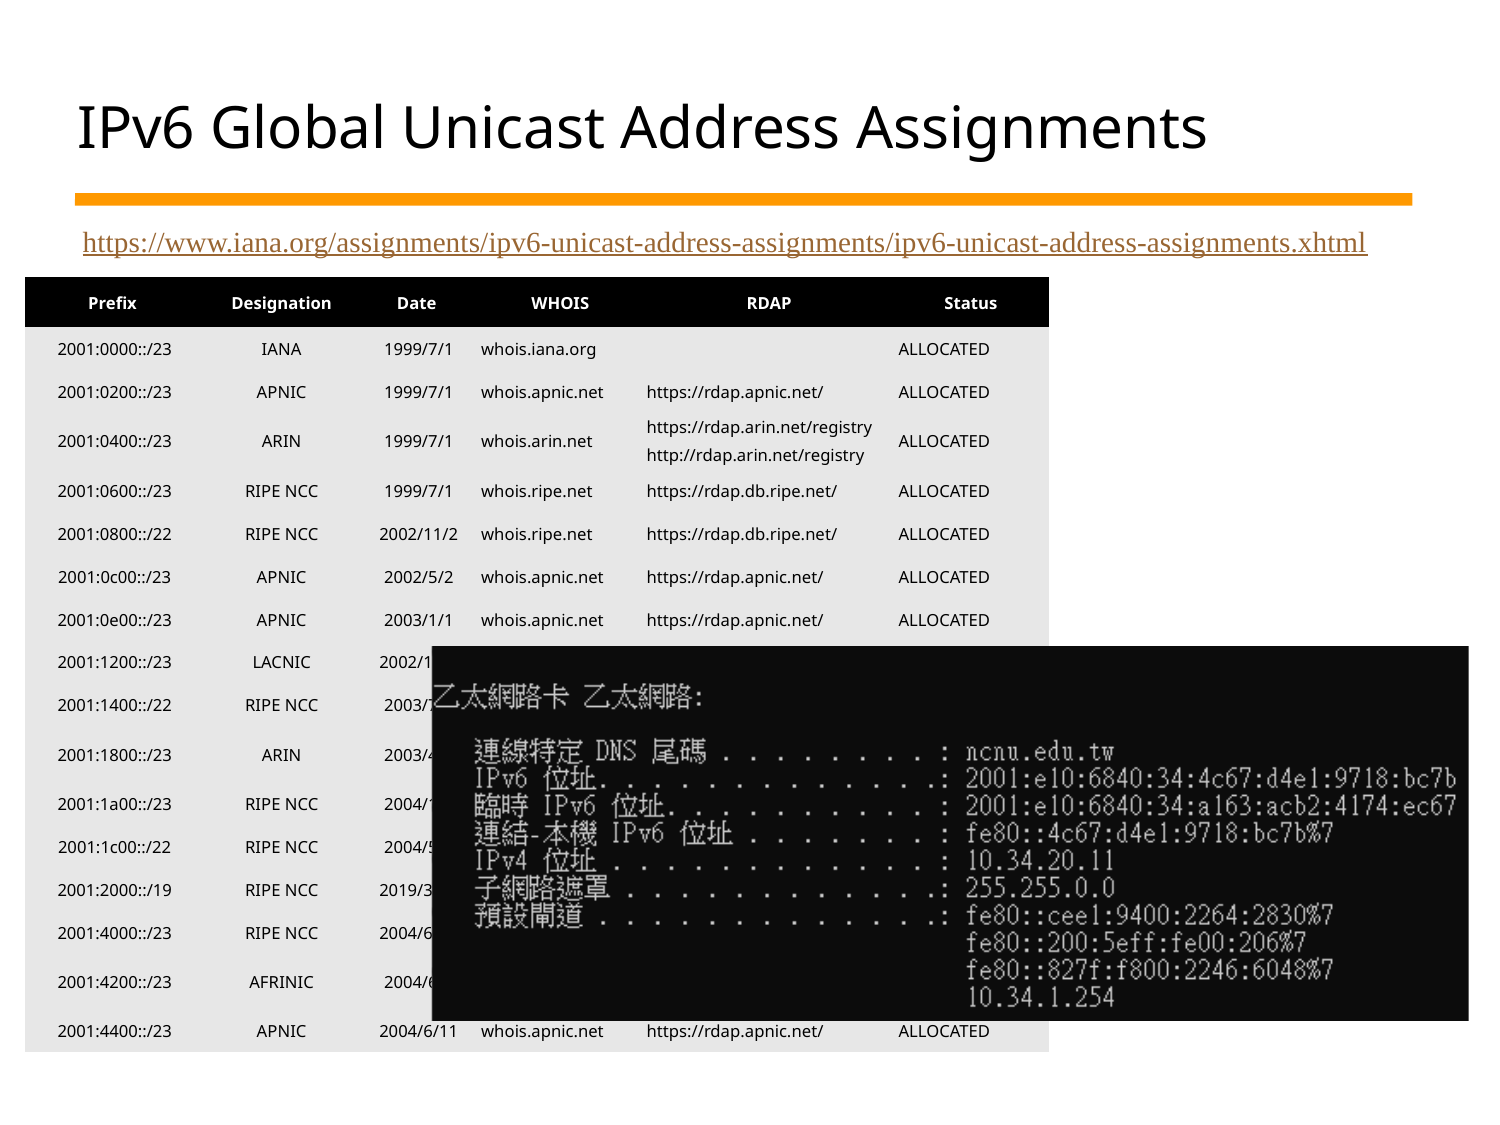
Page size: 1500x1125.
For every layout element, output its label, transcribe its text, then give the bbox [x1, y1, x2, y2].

table_cell [645, 327, 897, 370]
table_cell 2001:0600::/23 [25, 469, 205, 512]
title IPv6 Global Unicast Address Assignments [62, 59, 1467, 168]
table_cell ALLOCATED [897, 370, 1049, 413]
table_cell 2001:1800::/23 [25, 726, 205, 782]
table_cell whois.lacnic.net [480, 640, 645, 645]
table_cell https://rdap.arin.net/registry [645, 413, 897, 440]
table_cell https://rdap.apnic.net/ [645, 597, 897, 640]
table_cell https://rdap.apnic.net/ [645, 370, 897, 413]
table_cell RIPE NCC [205, 683, 358, 726]
table_cell ALLOCATED [897, 597, 1049, 640]
table_cell ALLOCATED [897, 413, 1049, 469]
table_cell 2001:0200::/23 [25, 370, 205, 413]
table_cell IANA [205, 327, 358, 370]
table_cell 2004/5/4 [358, 825, 426, 868]
table_cell RIPE NCC [205, 512, 358, 555]
table_cell 1999/7/1 [358, 370, 480, 413]
table_cell whois.apnic.net [480, 370, 645, 413]
table_cell https://rdap.db.ripe.net/ [645, 469, 897, 512]
table_cell ALLOCATED [897, 469, 1049, 512]
table_cell AFRINIC [205, 953, 358, 1009]
table_cell https://rdap.db.ripe.net/ [645, 512, 897, 555]
table_cell ARIN [205, 726, 358, 782]
table_cell https://rdap.lacnic.net/rdap/ [645, 640, 897, 645]
table_cell whois.apnic.net [480, 555, 645, 597]
table_cell http://rdap.arin.net/registry [645, 440, 897, 469]
table_cell whois.arin.net [480, 413, 645, 469]
table_cell RIPE NCC [205, 868, 358, 911]
table_cell 2001:0800::/22 [25, 512, 205, 555]
table_cell https://rdap.apnic.net/ [645, 1030, 897, 1052]
table_cell 2002/11/2 [358, 512, 480, 555]
table_cell 1999/7/1 [358, 327, 480, 370]
table_cell 1999/7/1 [358, 413, 480, 469]
table_cell 2004/6/11 [358, 911, 426, 953]
table_cell 2004/6/1 [358, 953, 426, 1009]
table_cell RIPE NCC [205, 911, 358, 953]
table_cell LACNIC [205, 640, 358, 683]
picture [431, 646, 1469, 1021]
table_cell APNIC [205, 597, 358, 640]
table_cell 2001:0e00::/23 [25, 597, 205, 640]
table_header WHOIS [480, 277, 645, 327]
table_cell 2019/3/12 [358, 868, 426, 911]
table_cell APNIC [205, 370, 358, 413]
table_cell RIPE NCC [205, 782, 358, 825]
text_box https://www.iana.org/assignments/ipv6-unicast-address-assignments/ipv6-unicast-address-assignments.xhtml [67, 215, 1430, 266]
table_cell 2001:1200::/23 [25, 640, 205, 683]
table_cell 2001:0000::/23 [25, 327, 205, 370]
table_cell 2004/1/1 [358, 782, 426, 825]
table_cell ALLOCATED [897, 327, 1049, 370]
table_cell 2002/11/1 [358, 640, 480, 683]
table_cell 2001:1400::/22 [25, 683, 205, 726]
table_cell ALLOCATED [897, 512, 1049, 555]
table_cell 2003/4/1 [358, 726, 426, 782]
table_cell whois.apnic.net [480, 1030, 645, 1052]
table_cell 2001:0c00::/23 [25, 555, 205, 597]
table_cell ALLOCATED [897, 555, 1049, 597]
table_cell 2001:0400::/23 [25, 413, 205, 469]
table_cell whois.ripe.net [480, 469, 645, 512]
table_cell RIPE NCC [205, 469, 358, 512]
table_cell 2001:2000::/19 [25, 868, 205, 911]
table_cell ALLOCATED [897, 1030, 1049, 1052]
table_cell 2003/7/1 [358, 683, 426, 726]
table_cell 2001:4400::/23 [25, 1009, 205, 1052]
table_cell APNIC [205, 1009, 358, 1052]
table_cell ARIN [205, 413, 358, 469]
table_cell 2001:4200::/23 [25, 953, 205, 1009]
table_cell 2001:1a00::/23 [25, 782, 205, 825]
table_cell ALLOCATED [897, 640, 1049, 645]
table_cell 2003/1/1 [358, 597, 480, 640]
table_header Date [358, 277, 480, 327]
table_cell RIPE NCC [205, 825, 358, 868]
table_cell whois.iana.org [480, 327, 645, 370]
table_header Designation [205, 277, 358, 327]
table_cell https://rdap.apnic.net/ [645, 555, 897, 597]
table_cell APNIC [205, 555, 358, 597]
table_header RDAP [645, 277, 897, 327]
table_cell 2001:4000::/23 [25, 911, 205, 953]
table_header Prefix [25, 277, 205, 327]
table_cell 2004/6/11 [358, 1009, 480, 1052]
table_header Status [897, 277, 1049, 327]
table_cell whois.apnic.net [480, 597, 645, 640]
table_cell 1999/7/1 [358, 469, 480, 512]
table_cell 2002/5/2 [358, 555, 480, 597]
table_cell whois.ripe.net [480, 512, 645, 555]
table_cell 2001:1c00::/22 [25, 825, 205, 868]
